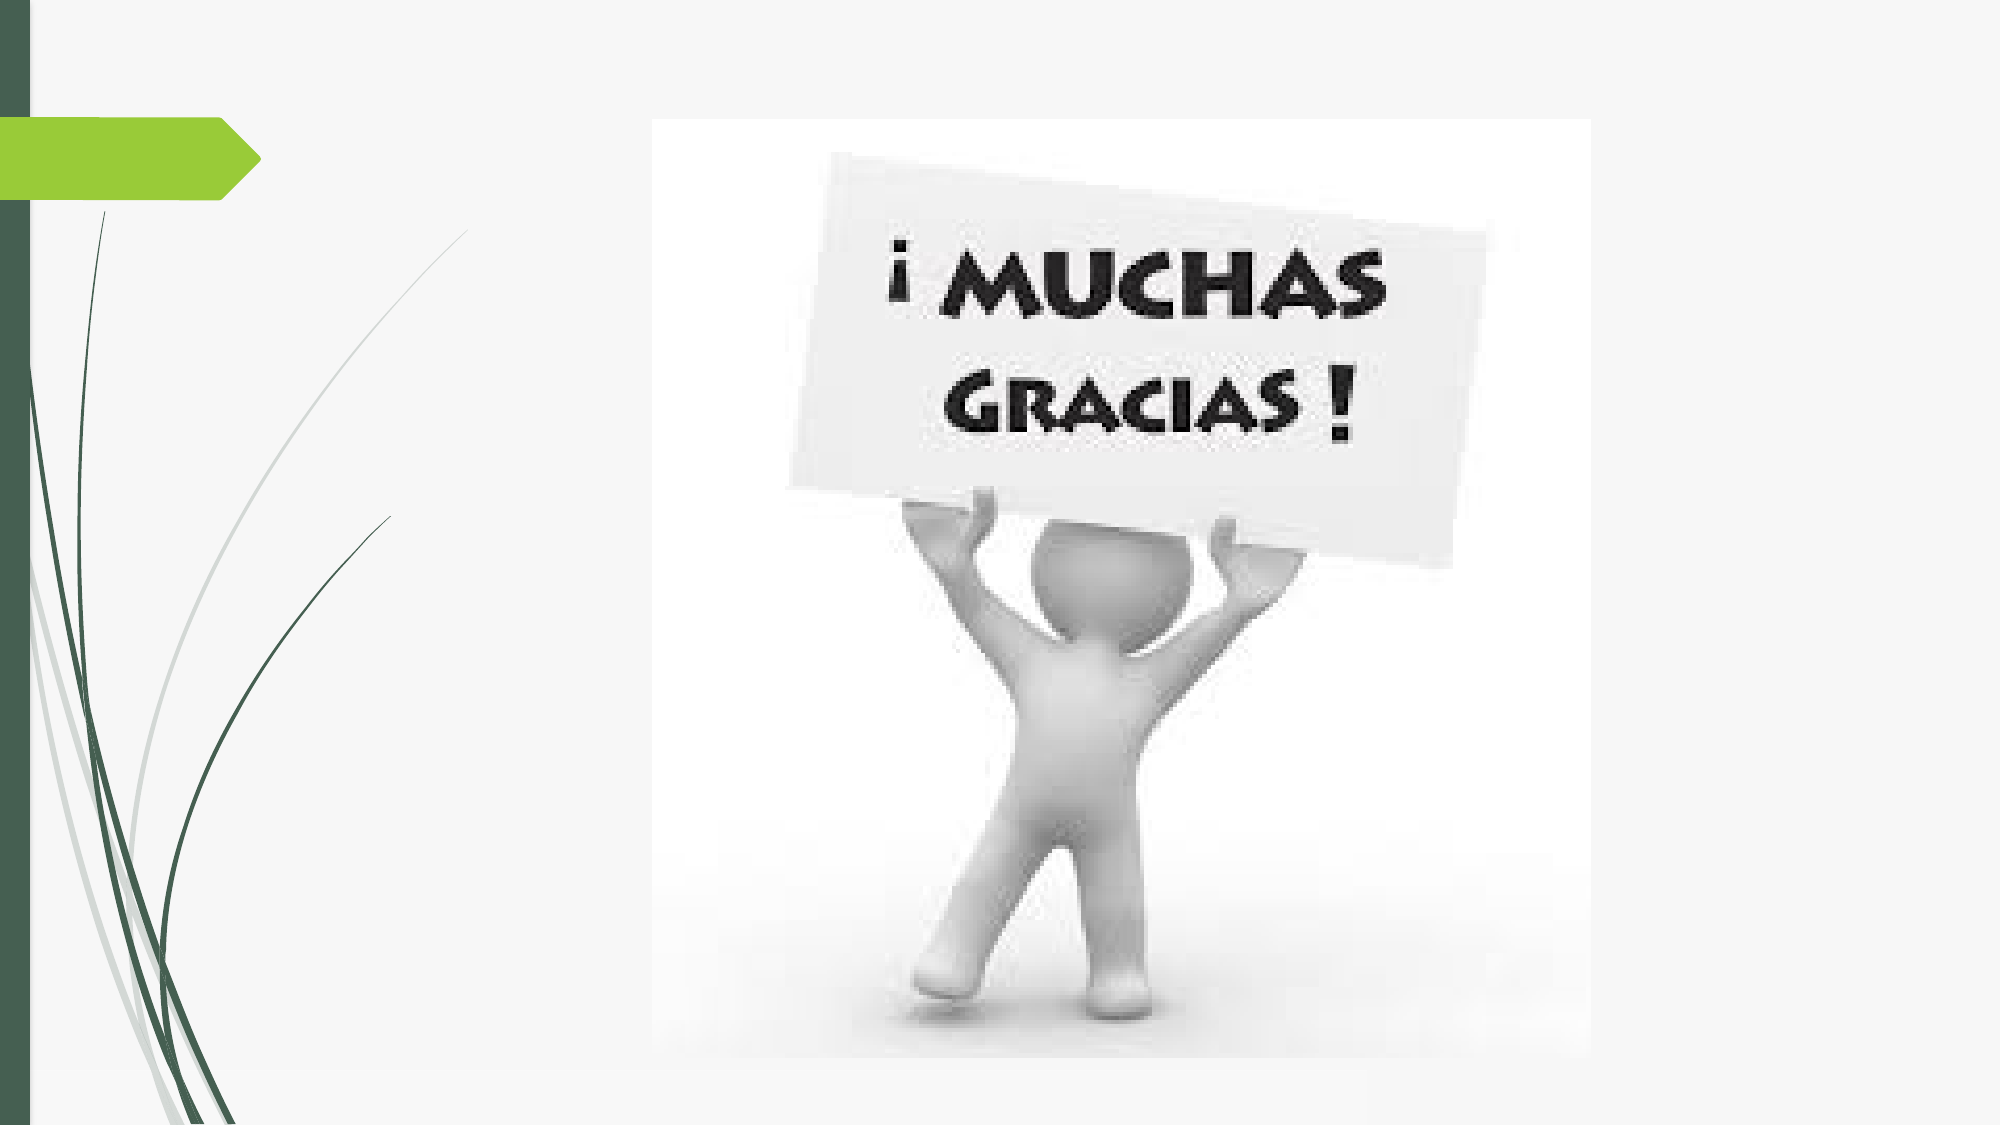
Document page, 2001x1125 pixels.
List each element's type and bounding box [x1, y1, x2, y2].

picture [652, 119, 1591, 1058]
